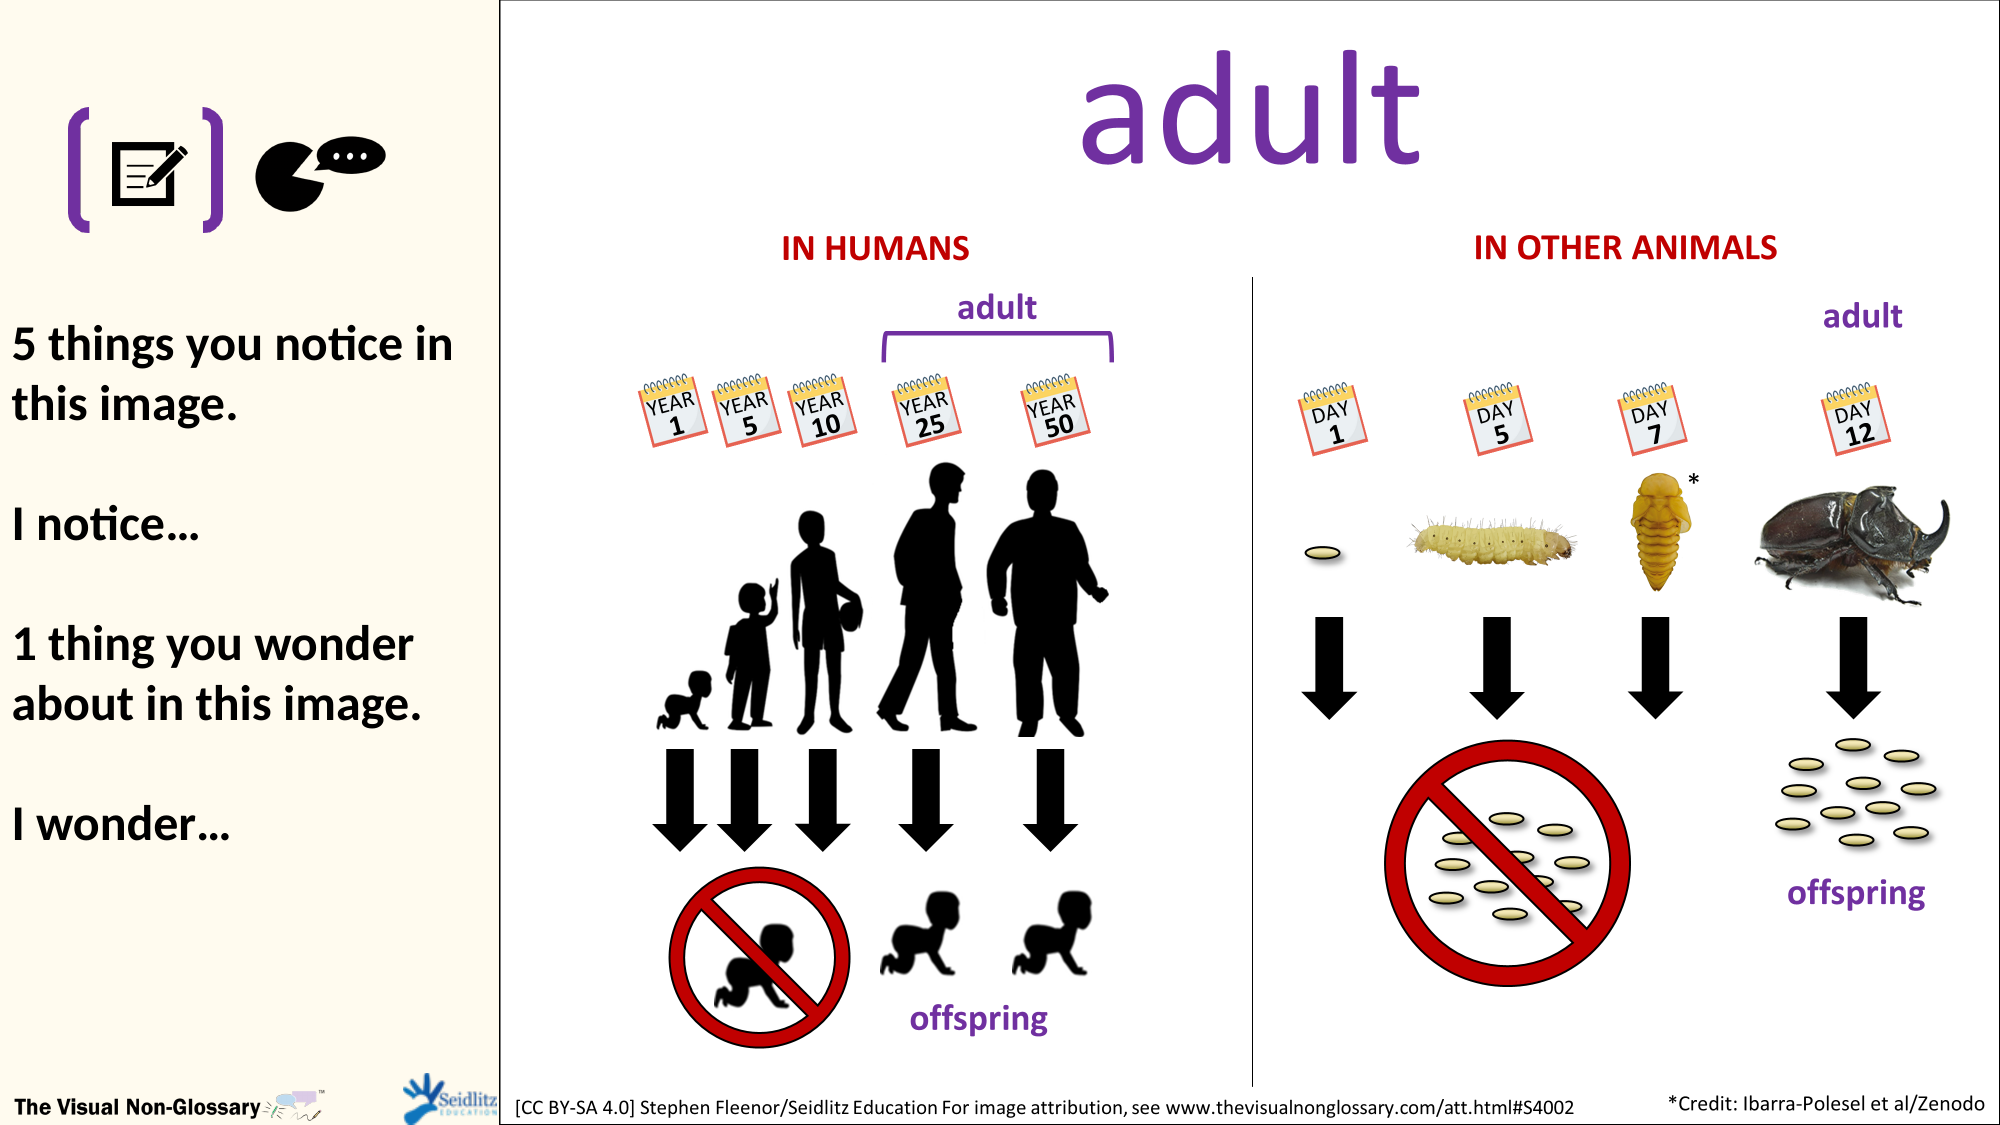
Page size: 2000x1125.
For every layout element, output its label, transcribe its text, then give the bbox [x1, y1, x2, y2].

picture [254, 136, 386, 212]
text_box 5 things you notice in this image. I notice… 1 thing you wonder about in this image. I wonder… [0, 303, 494, 858]
picture [68, 107, 223, 233]
picture [499, 0, 2000, 1125]
picture [403, 1073, 497, 1125]
picture [0, 1084, 328, 1125]
